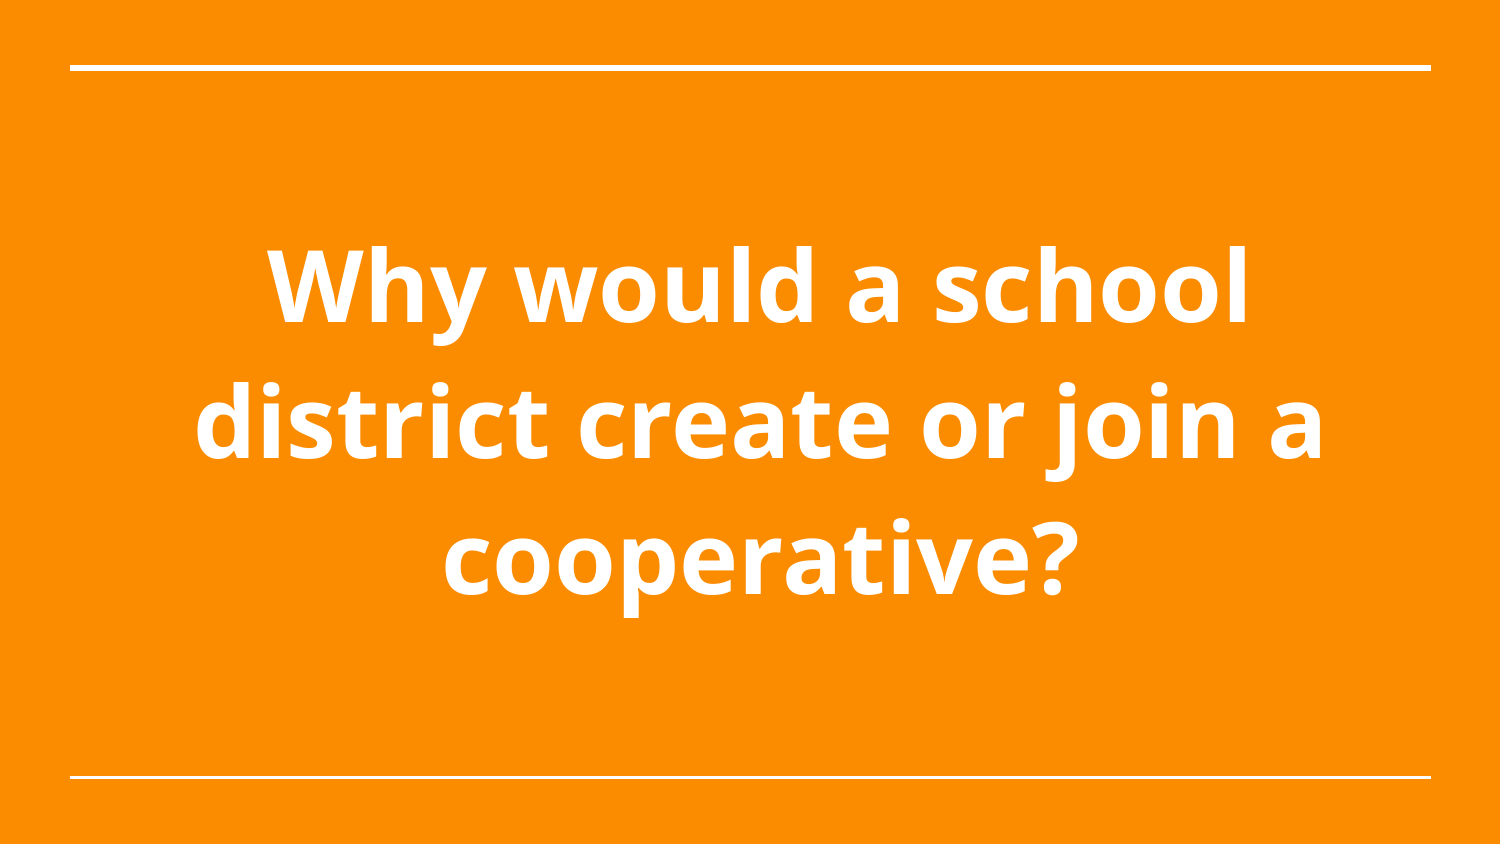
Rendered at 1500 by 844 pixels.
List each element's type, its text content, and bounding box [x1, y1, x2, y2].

title Why would a school district create or join a cooperative? [66, 72, 1456, 767]
